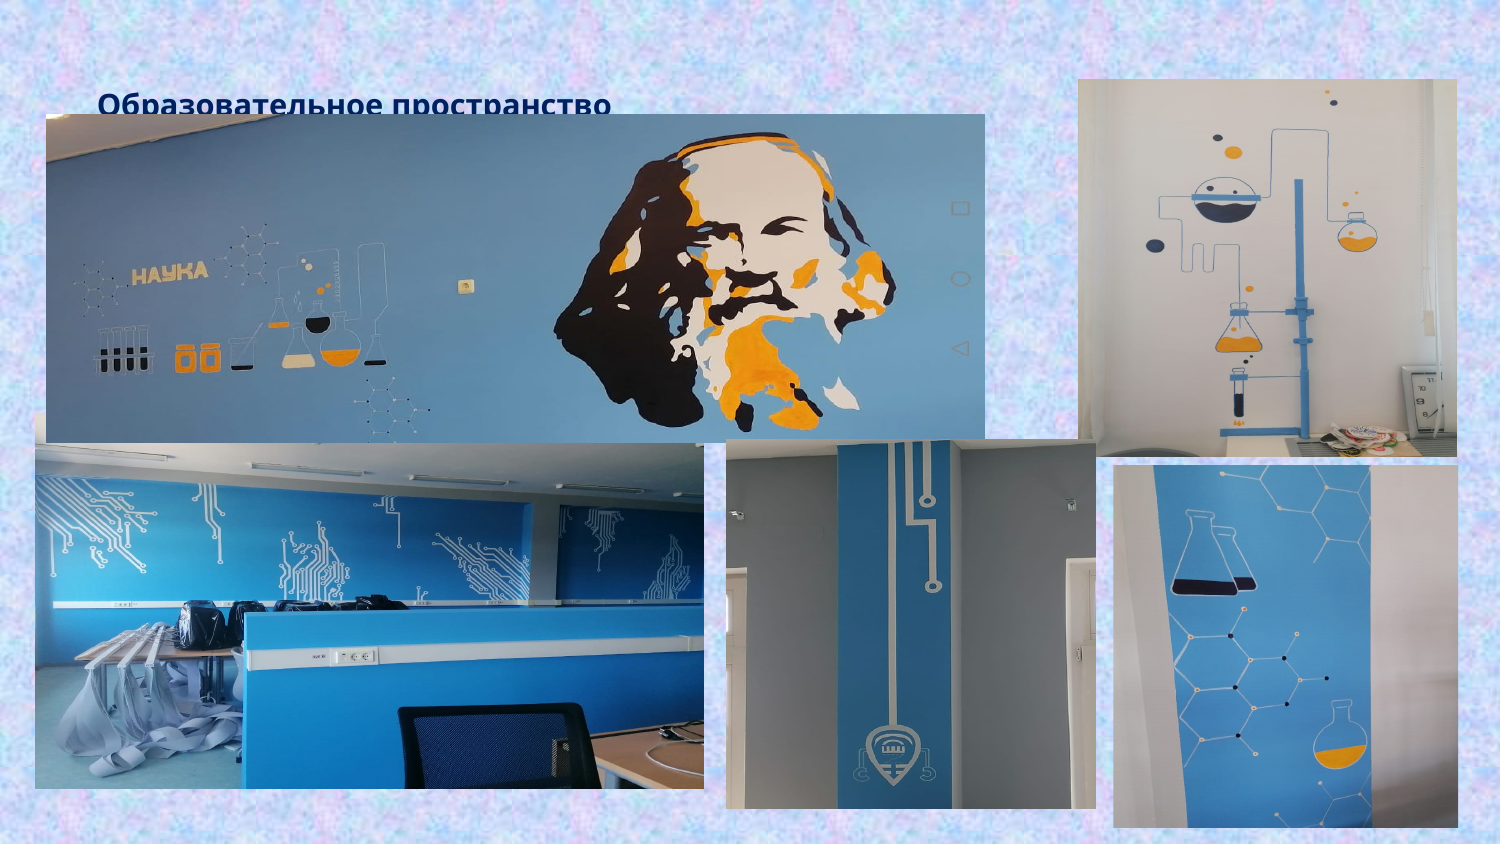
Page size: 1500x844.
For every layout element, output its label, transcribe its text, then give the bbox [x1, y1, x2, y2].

title Образовательное пространство [81, 35, 1437, 167]
picture [0, 0, 1500, 844]
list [728, 441, 1095, 808]
